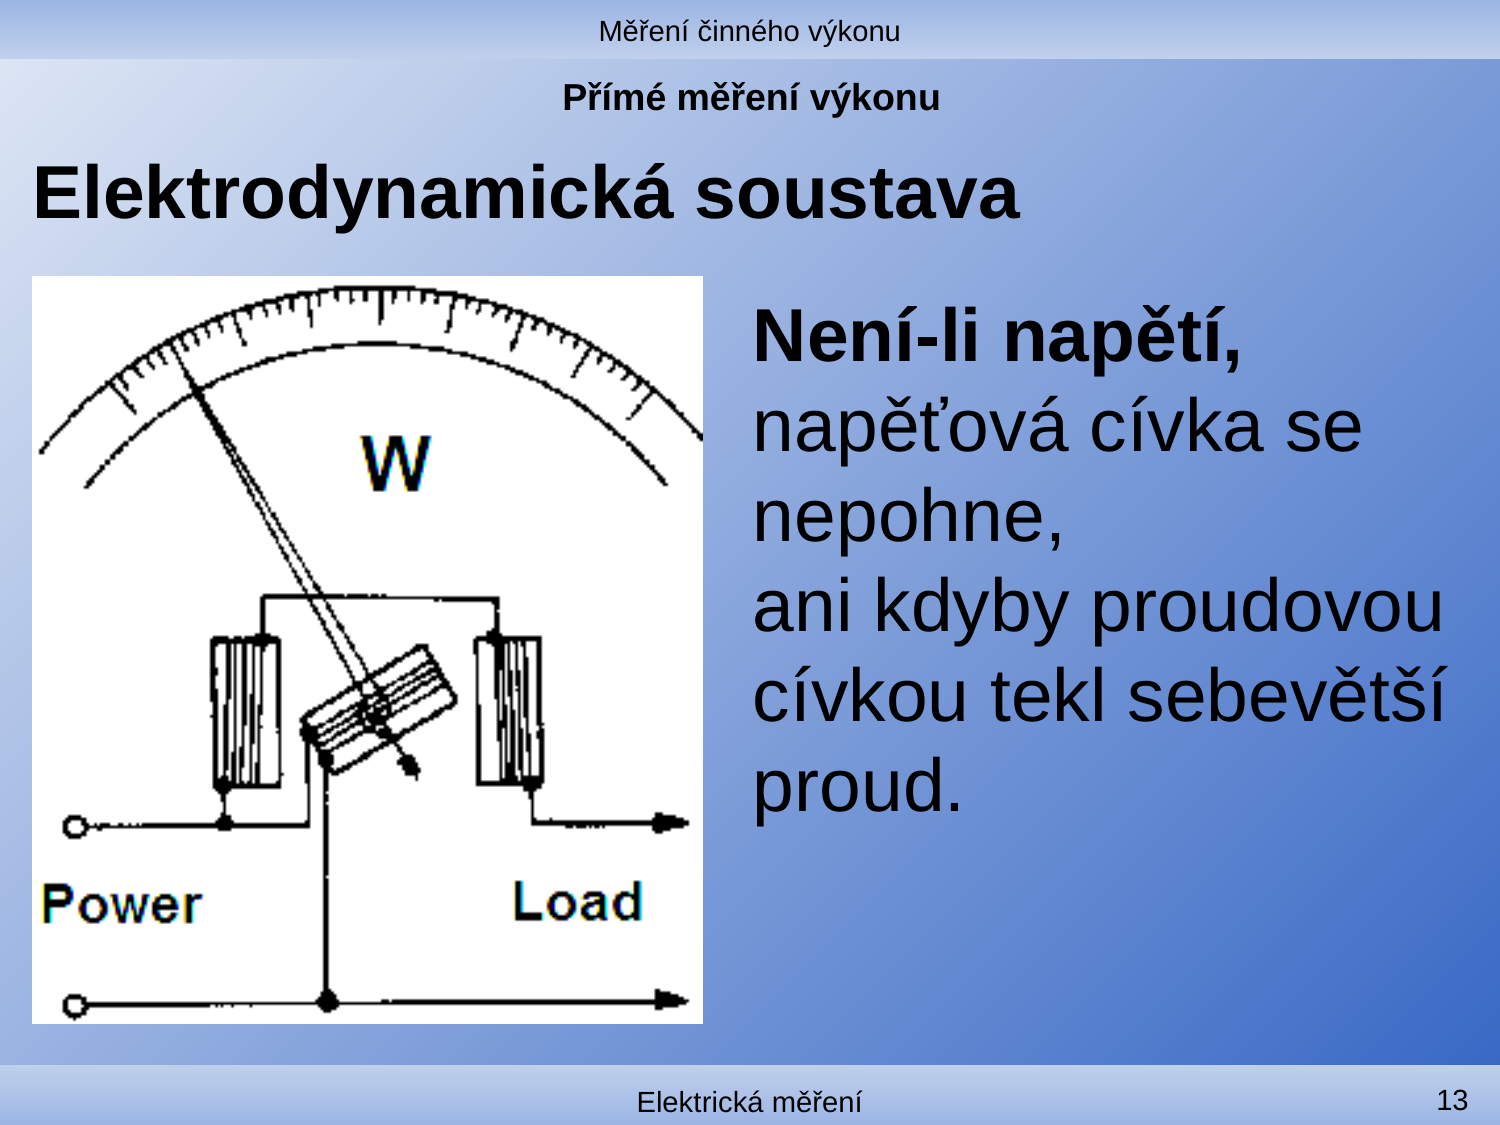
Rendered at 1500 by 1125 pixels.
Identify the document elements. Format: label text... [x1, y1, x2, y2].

title Přímé měření výkonu [76, 65, 1427, 127]
text_box Není-li napětí, napěťová cívka se nepohne, ani kdyby proudovou cívkou tekl sebevětší proud. [738, 278, 1483, 834]
slide_number 13 [1399, 1063, 1484, 1124]
picture [32, 276, 703, 1024]
text_box Elektrodynamická soustava [17, 135, 1483, 241]
footer Elektrická měření [0, 1065, 1500, 1125]
slide_number Měření činného výkonu [0, 0, 1500, 59]
